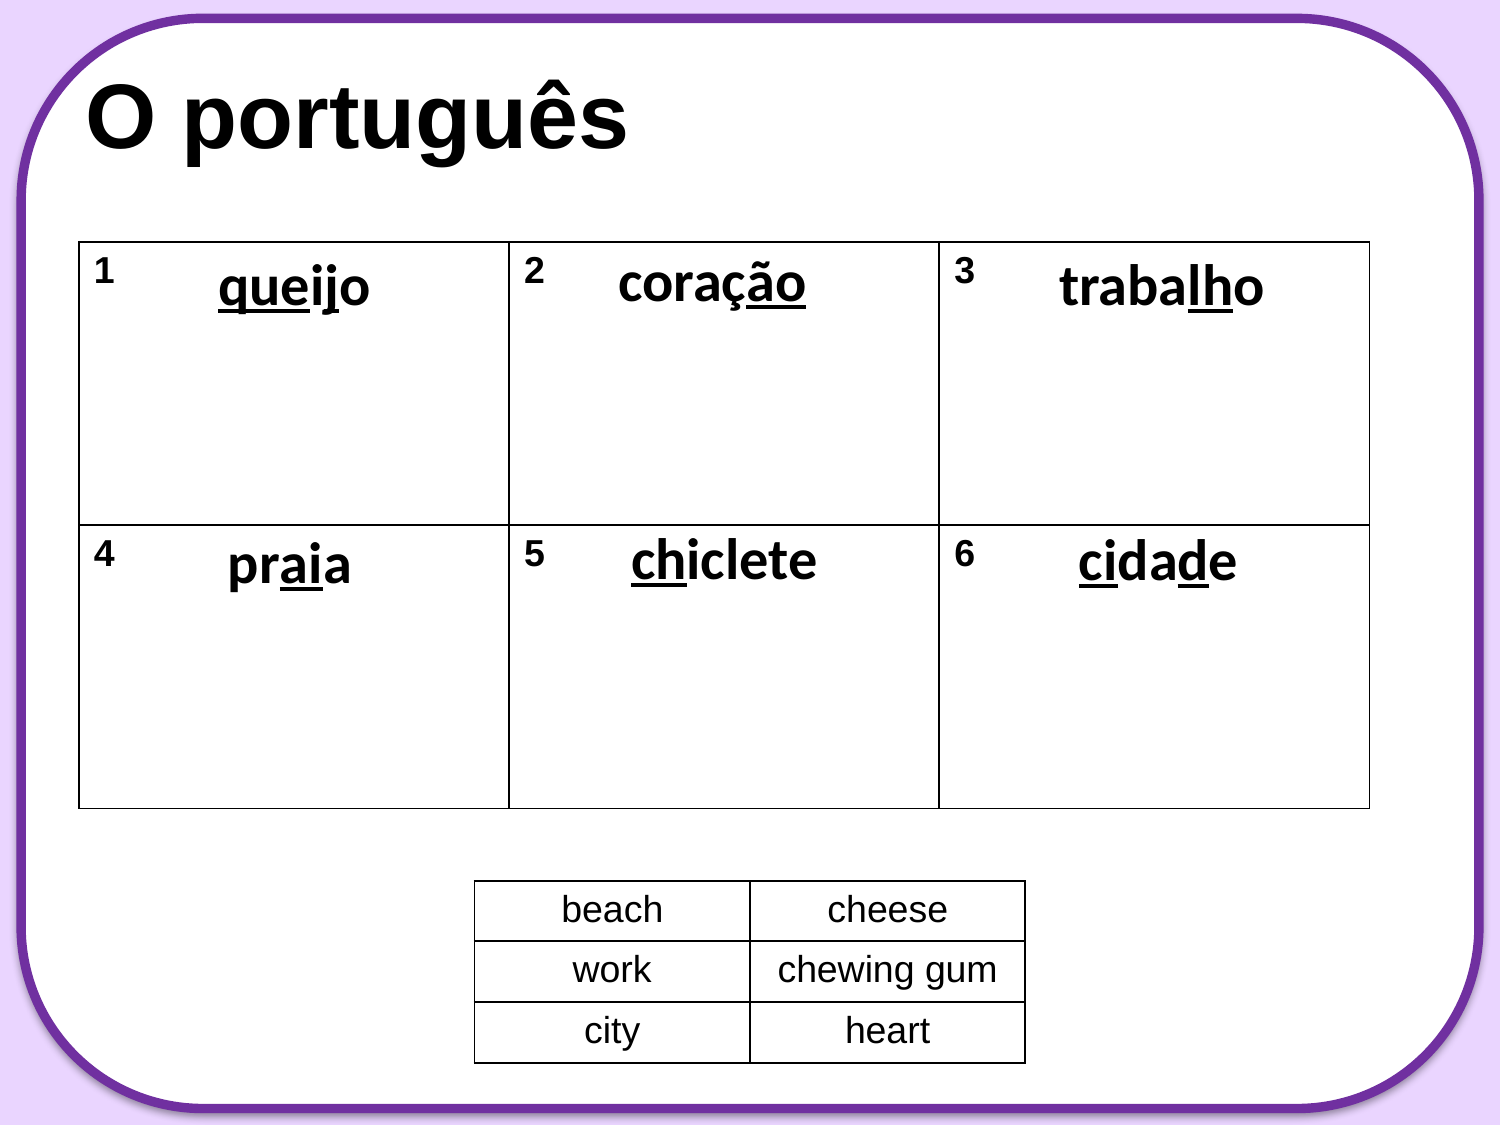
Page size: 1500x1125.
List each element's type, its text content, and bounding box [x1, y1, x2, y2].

table_header 1 [80, 243, 508, 524]
text_box chiclete [544, 513, 905, 599]
table_cell chewing gum [751, 942, 1024, 1001]
text_box cidade [978, 514, 1339, 600]
text_box [20, 25, 1480, 1110]
table_header beach [475, 882, 749, 940]
table_cell 5 [510, 526, 938, 808]
text_box queijo [114, 239, 475, 325]
table_cell city [475, 1003, 749, 1062]
table_cell 6 [940, 526, 1369, 808]
text_box praia [109, 517, 470, 603]
text_box trabalho [981, 239, 1343, 325]
title O português [70, 24, 1350, 214]
text_box coração [532, 235, 893, 321]
table_header cheese [751, 882, 1024, 940]
table_cell 4 [80, 526, 508, 808]
table_header 2 [510, 243, 938, 524]
table_cell heart [751, 1003, 1024, 1062]
table_header 3 [940, 243, 1369, 524]
text_box [153, 17, 1347, 24]
table_cell work [475, 942, 749, 1001]
